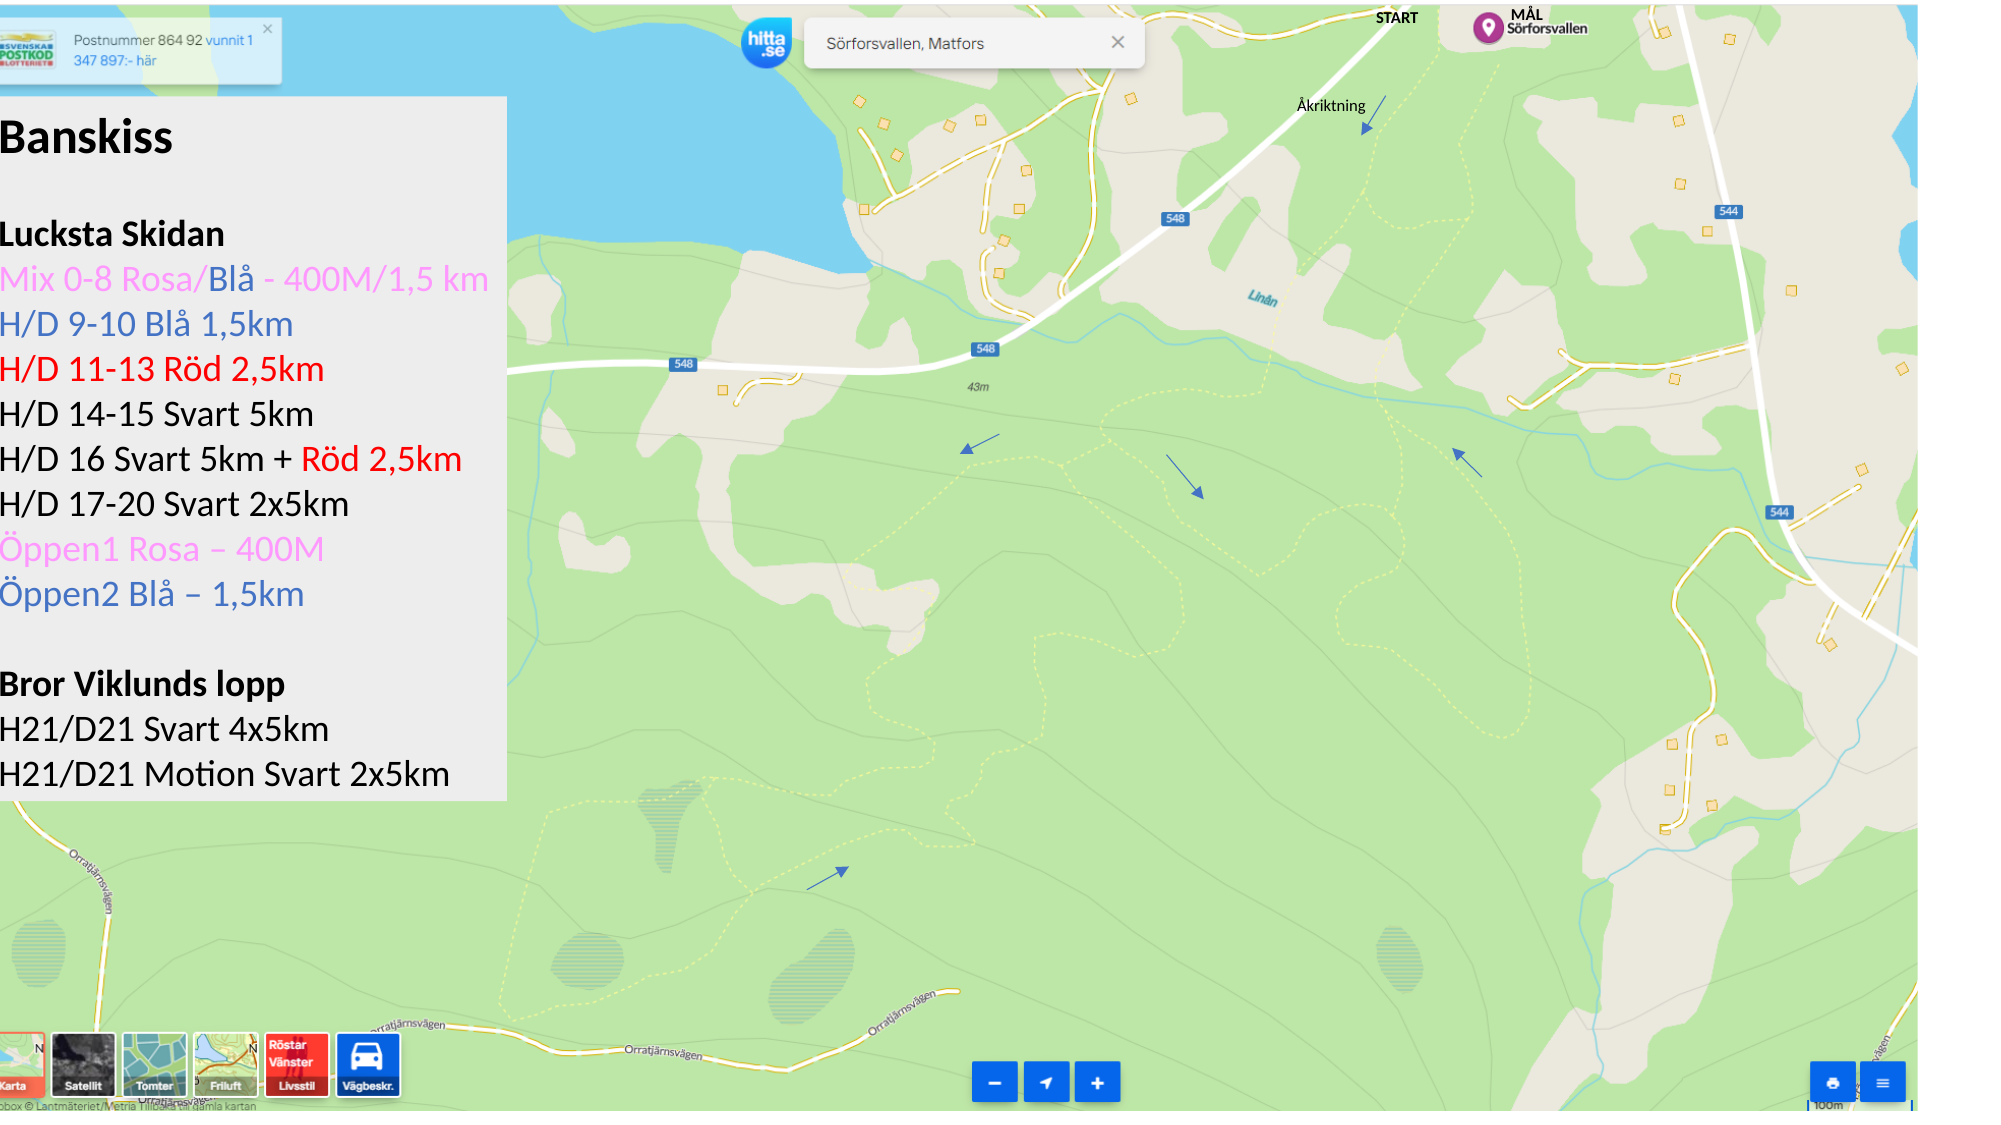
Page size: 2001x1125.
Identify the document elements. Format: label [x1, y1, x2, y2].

text_box [1452, 447, 1483, 478]
text_box [1361, 95, 1386, 136]
picture [0, 1, 1918, 1111]
text_box [1166, 454, 1204, 500]
text_box [959, 434, 1000, 454]
text_box [806, 866, 849, 890]
